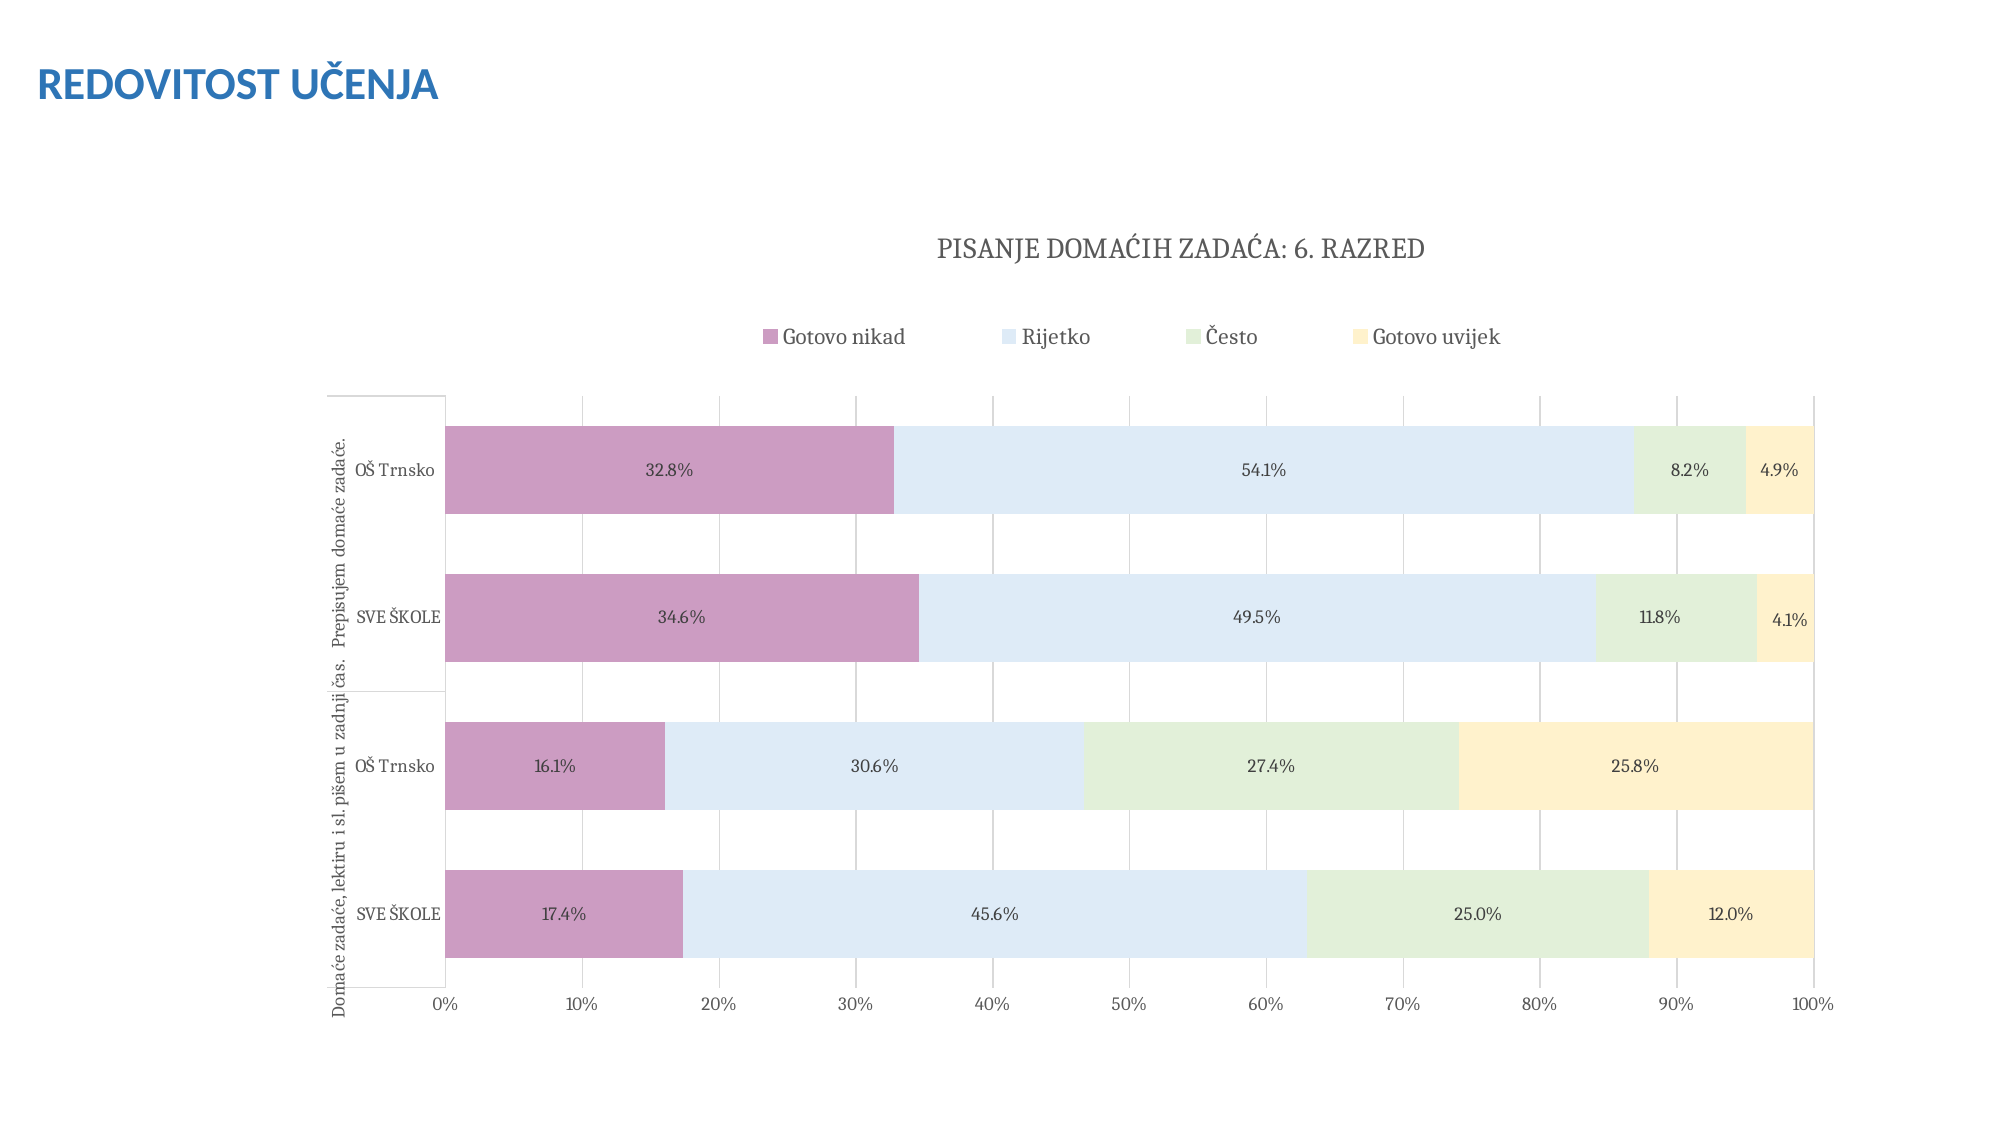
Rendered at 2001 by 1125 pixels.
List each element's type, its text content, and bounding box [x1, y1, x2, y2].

chart [80, 168, 1932, 1080]
text_box REDOVITOST UČENJA [22, 45, 1896, 116]
